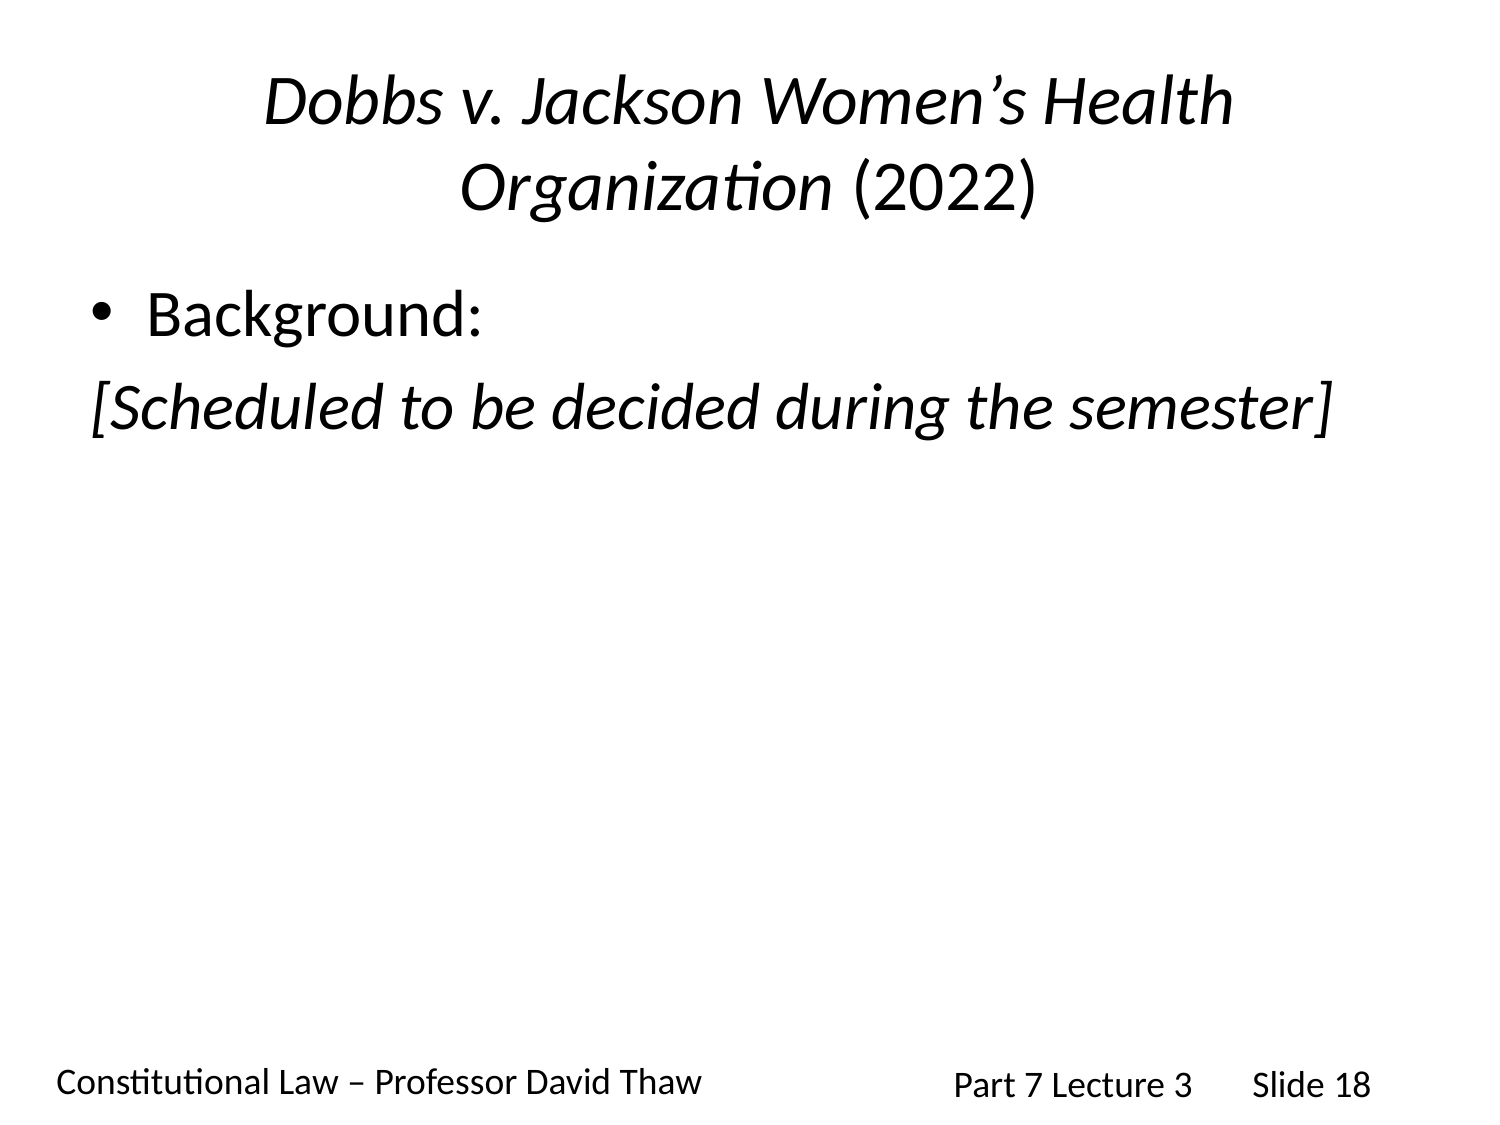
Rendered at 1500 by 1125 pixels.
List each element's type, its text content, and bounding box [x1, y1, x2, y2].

title Dobbs v. Jackson Women’s Health Organization (2022) [75, 45, 1425, 233]
list Background: [Scheduled to be decided during the semester] [75, 262, 1425, 1005]
